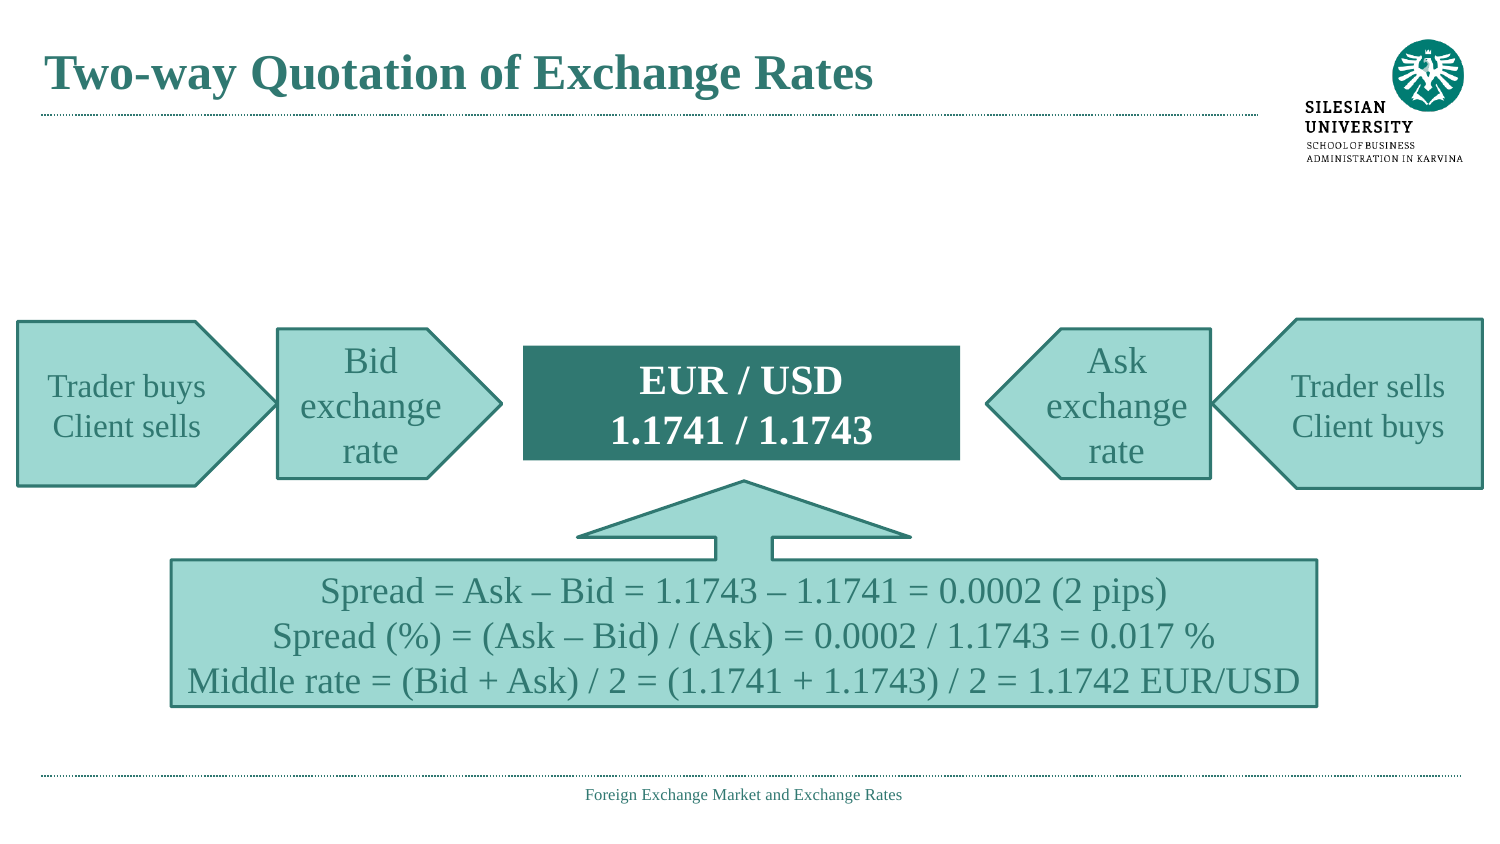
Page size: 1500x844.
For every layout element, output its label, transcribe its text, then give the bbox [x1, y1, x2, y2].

text_box Trader buys Client sells [15, 319, 280, 489]
text_box Bid exchange rate [275, 326, 504, 481]
title Two-way Quotation of Exchange Rates [29, 32, 1046, 116]
text_box Ask exchange rate [984, 326, 1213, 481]
text_box Foreign Exchange Market and Exchange Rates [336, 776, 1152, 811]
text_box [1291, 30, 1484, 176]
picture [1304, 39, 1464, 163]
text_box EUR / USD 1.1741 / 1.1743 [523, 345, 961, 461]
text_box Trader sells Client buys [1209, 316, 1485, 491]
text_box Spread = Ask – Bid = 1.1743 – 1.1741 = 0.0002 (2 pips) Spread (%) = (Ask – Bid) / (Ask) = 0.0002 / 1.1743 = 0.017 % Middle rate = (Bid + Ask) / 2 = (1.1741 + 1.1743) / 2 = 1.1742 EUR/USD [169, 478, 1320, 709]
